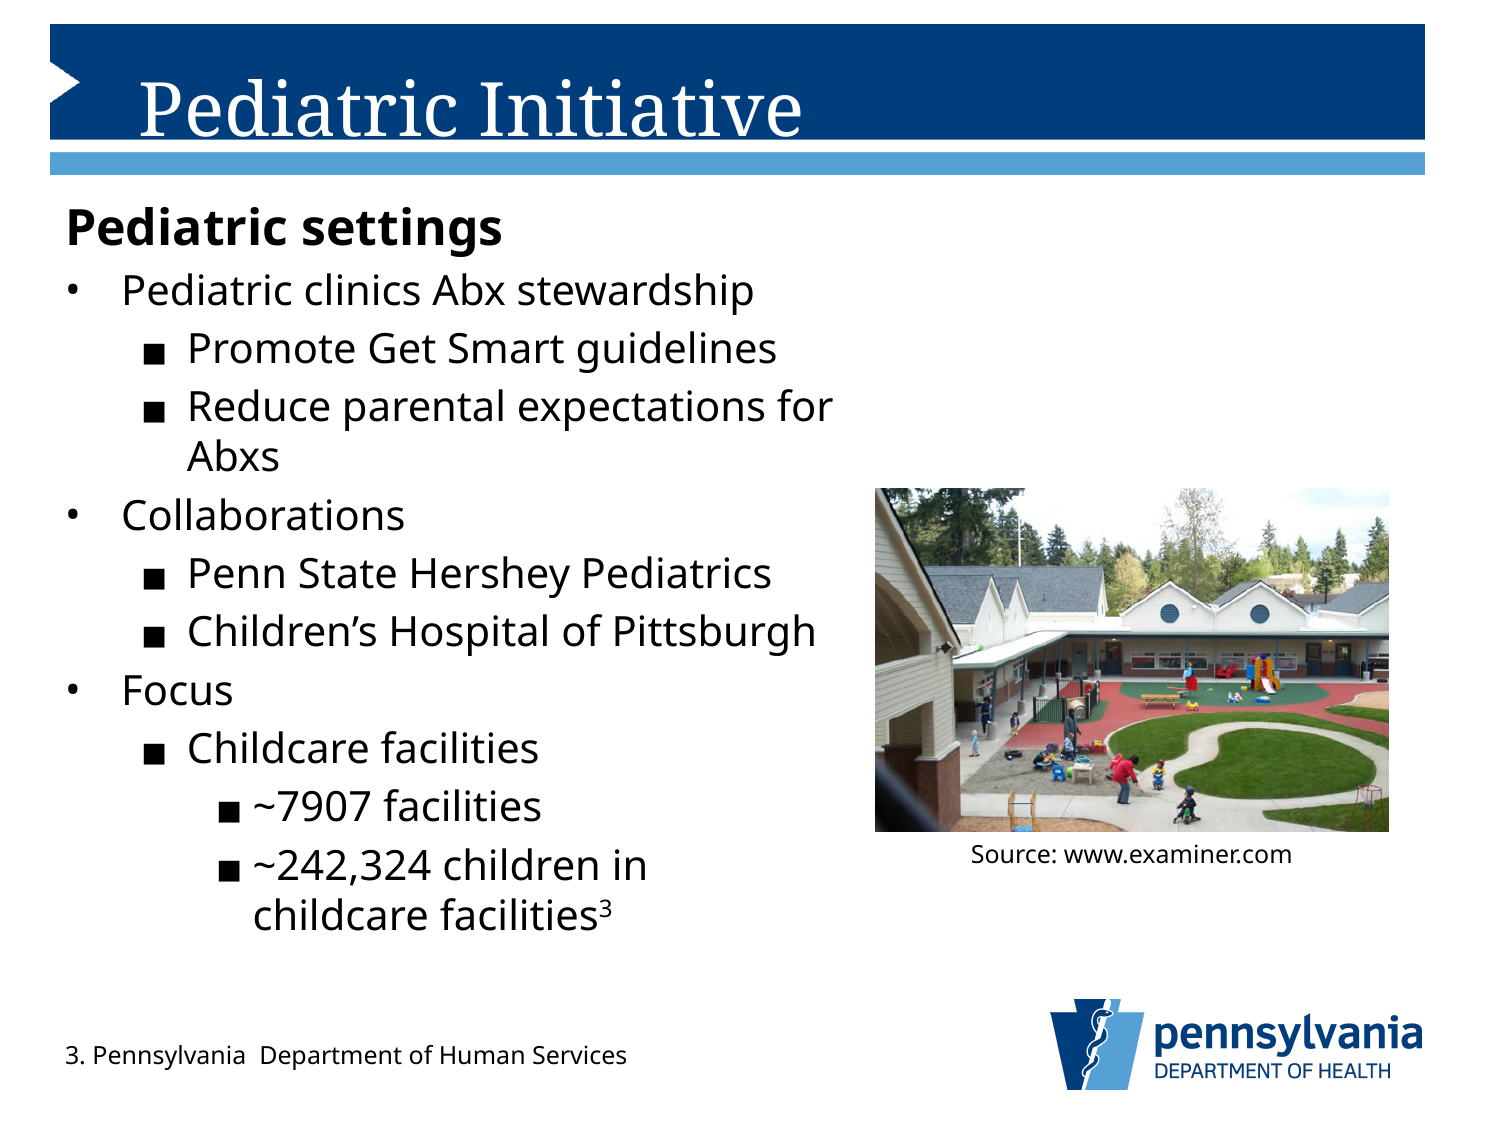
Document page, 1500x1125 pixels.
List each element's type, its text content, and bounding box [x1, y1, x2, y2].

text_box 3. Pennsylvania Department of Human Services [50, 1032, 750, 1125]
picture [875, 488, 1389, 832]
list Pediatric settings Pediatric clinics Abx stewardship Promote Get Smart guidelines Reduce parental expectations for Abxs Collaborations Penn State Hershey Pediatrics Children’s Hospital of Pittsburgh Focus Childcare facilities ~7907 facilities ~242,324 children in childcare facilities3 [50, 187, 850, 1013]
text_box Source: www.examiner.com [875, 839, 1389, 877]
picture [1050, 999, 1422, 1090]
title Pediatric Initiative [123, 12, 1500, 200]
picture [50, 24, 123, 175]
